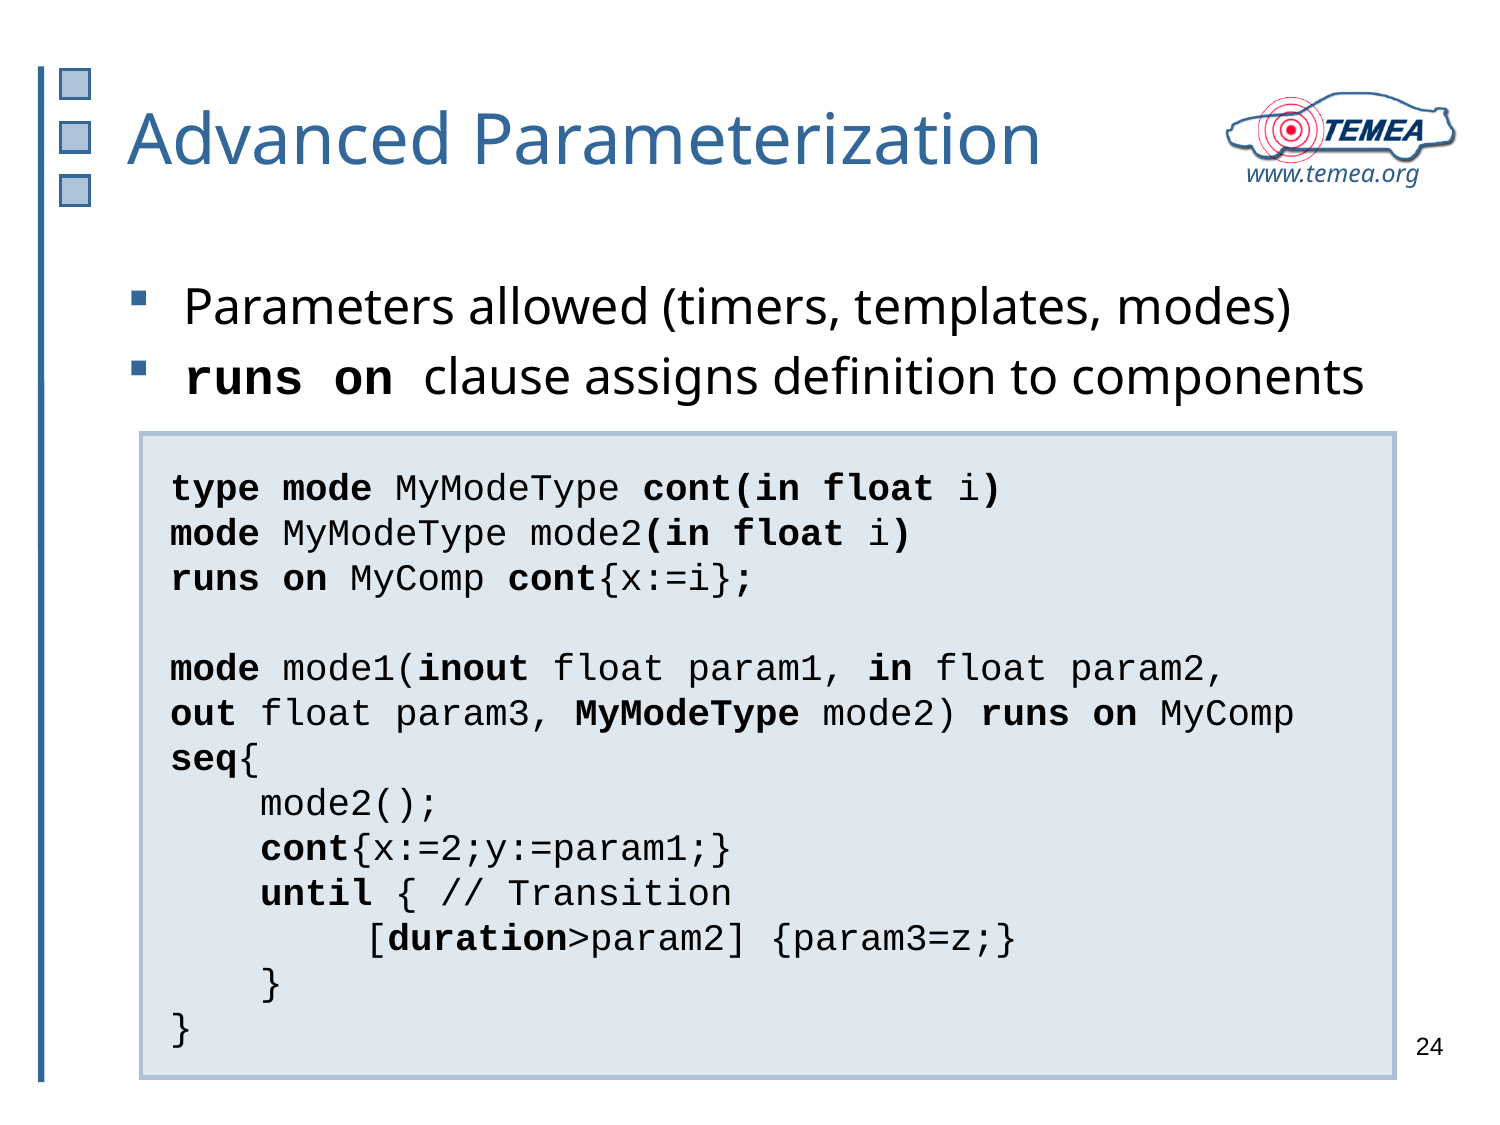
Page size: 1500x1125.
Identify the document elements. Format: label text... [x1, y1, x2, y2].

list Parameters allowed (timers, templates, modes) runs on clause assigns definition to components [111, 266, 1460, 516]
text_box type mode MyModeType cont(in float i) mode MyModeType mode2(in float i) runs on MyComp cont{x:=i}; mode mode1(inout float param1, in float param2, out float param3, MyModeType mode2) runs on MyComp seq{ mode2(); cont{x:=2;y:=param1;} until { // Transition [duration>param2] {param3=z;} } } [140, 433, 1395, 1078]
picture [1222, 90, 1459, 164]
slide_number 24 [1108, 1022, 1460, 1083]
title Advanced Parameterization [111, 42, 1211, 231]
